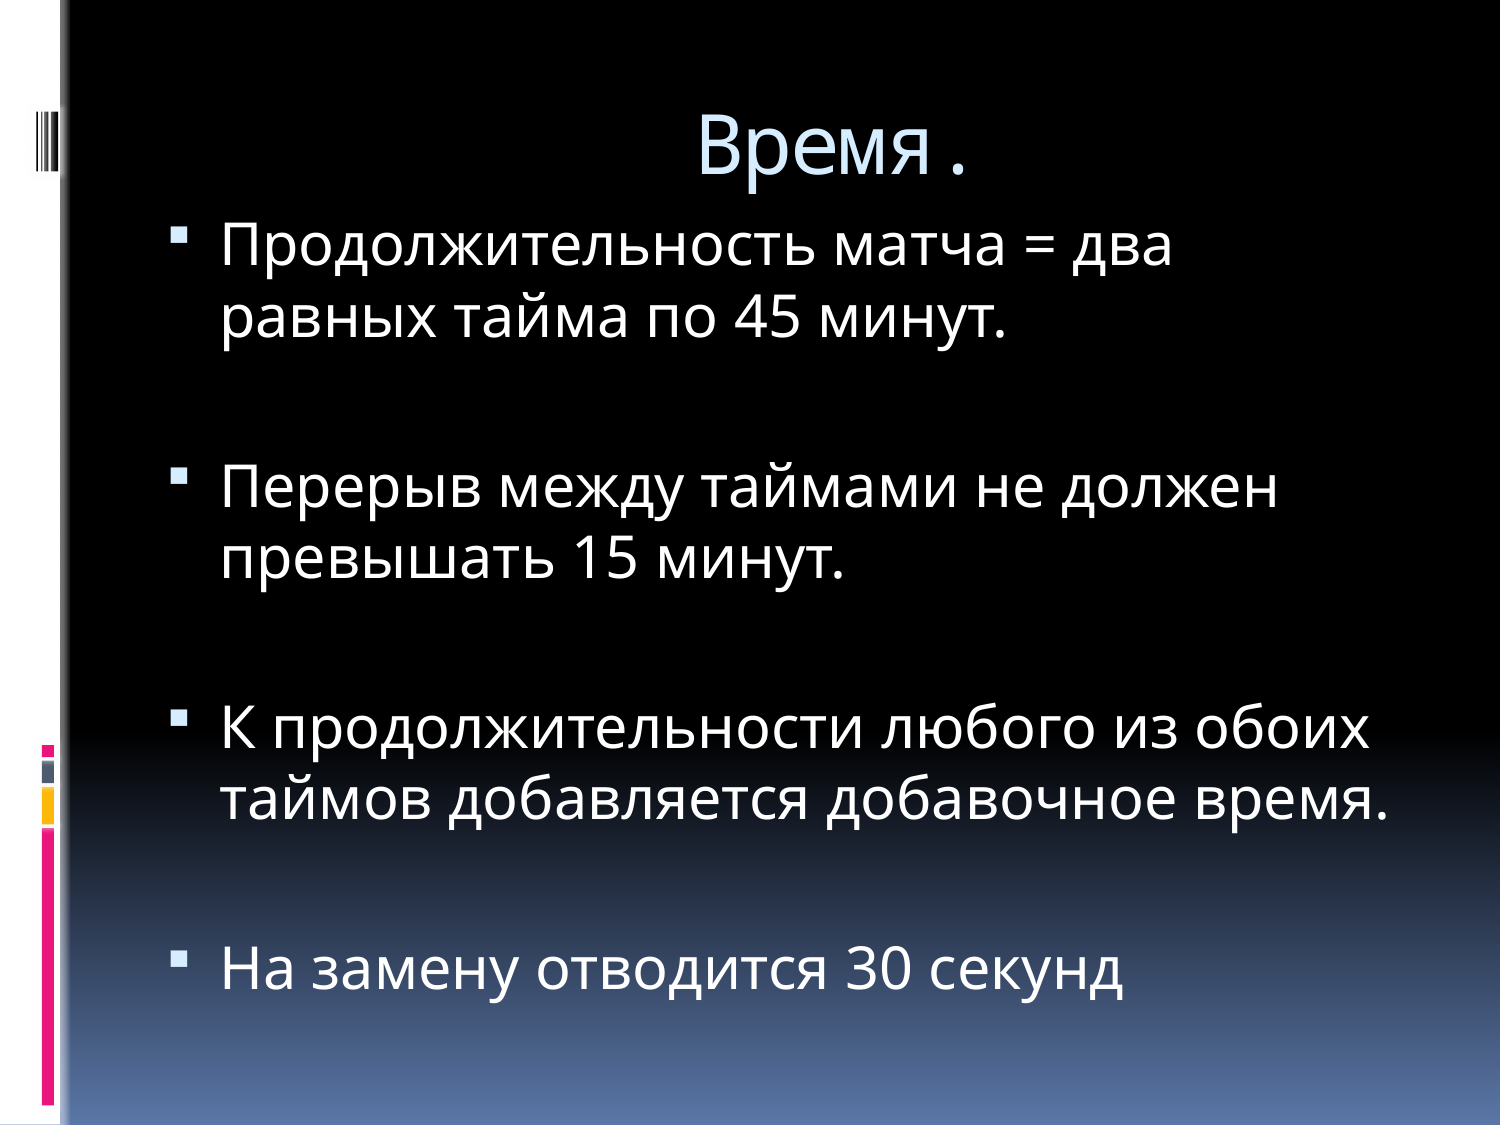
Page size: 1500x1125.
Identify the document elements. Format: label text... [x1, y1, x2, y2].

list Продолжительность матча = два равных тайма по 45 минут. Перерыв между таймами не должен превышать 15 минут. К продолжительности любого из обоих таймов добавляется добавочное время. На замену отводится 30 секунд [140, 199, 1416, 1043]
title Время. [150, 83, 1425, 234]
